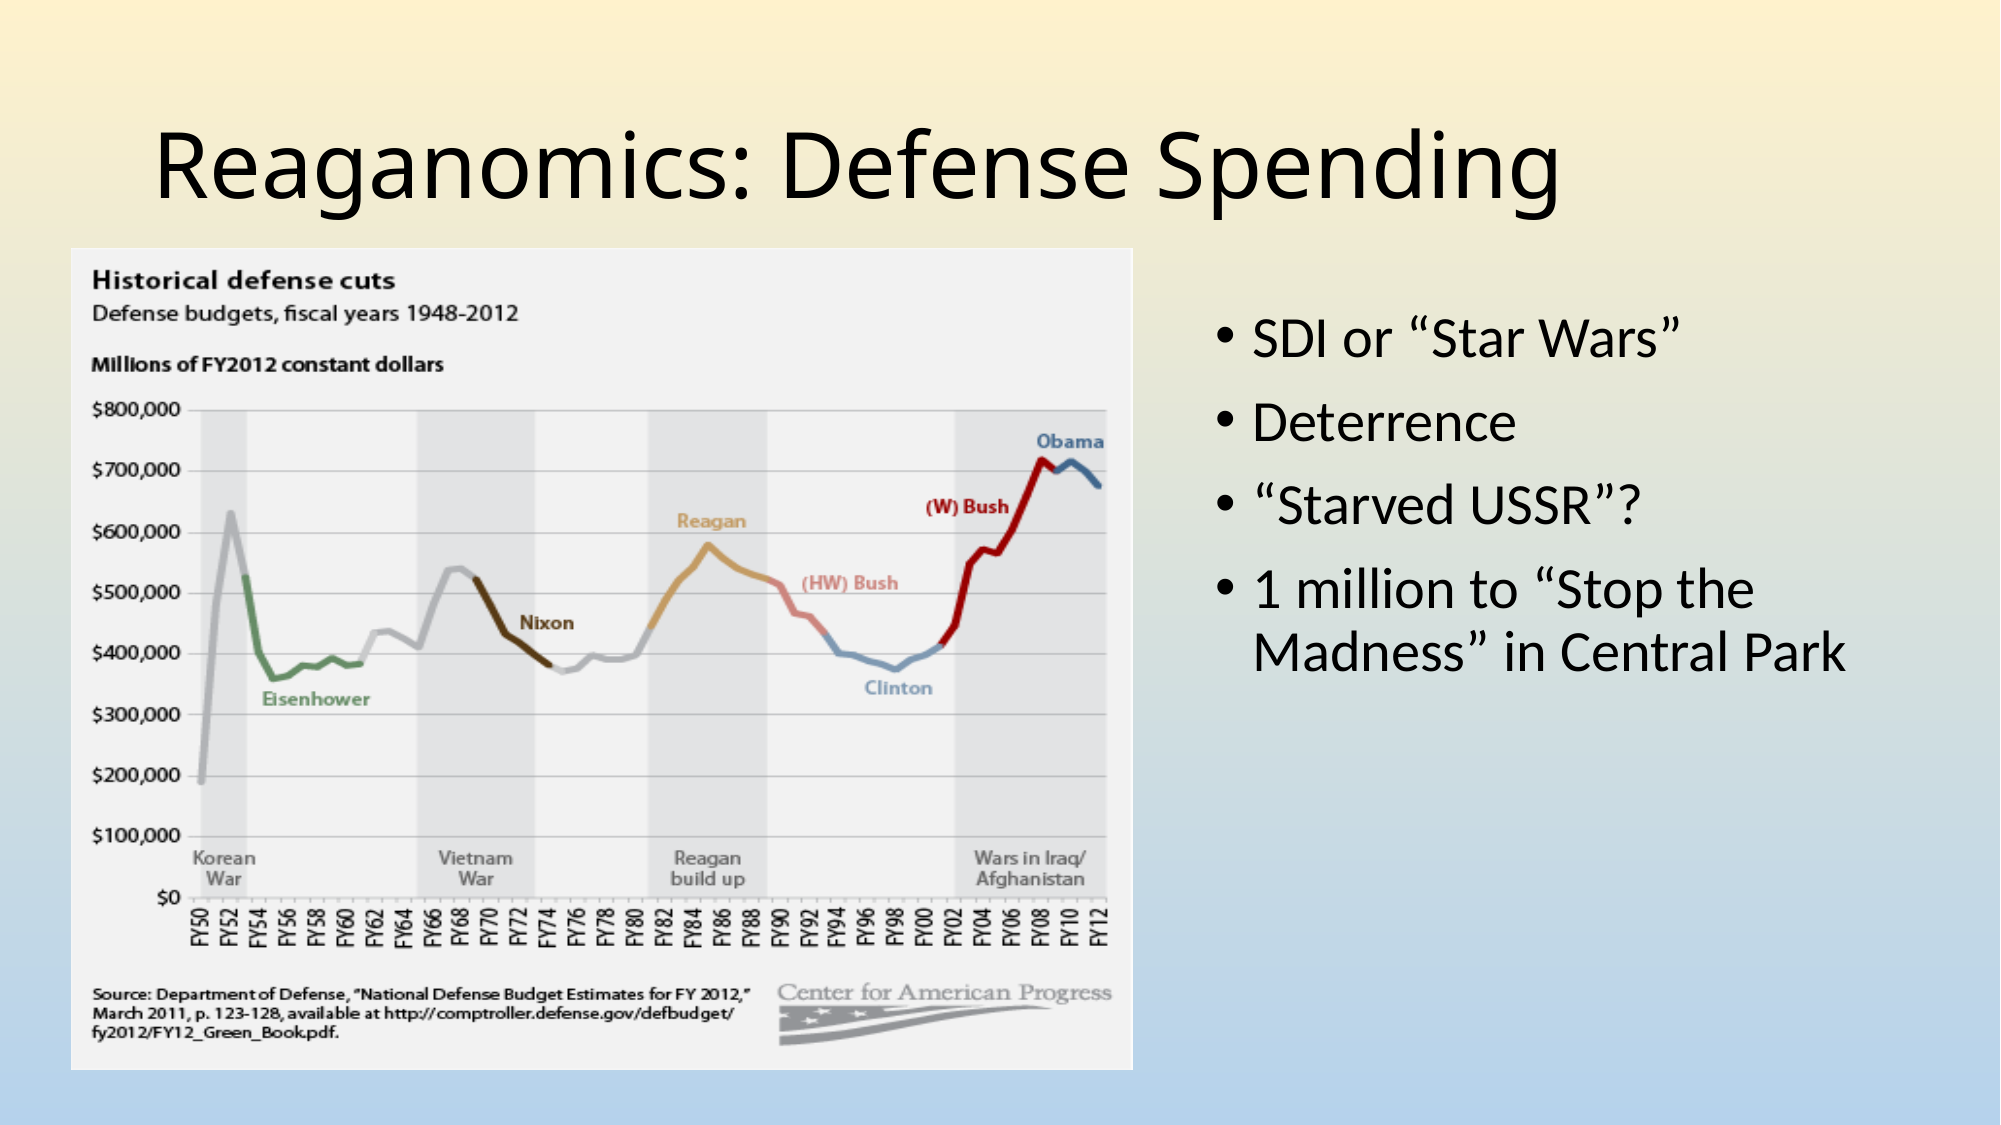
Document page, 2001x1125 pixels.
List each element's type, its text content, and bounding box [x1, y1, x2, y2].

list SDI or “Star Wars” Deterrence “Starved USSR”? 1 million to “Stop the Madness” in Central Park [1200, 299, 1863, 1014]
title Reaganomics: Defense Spending [137, 59, 1863, 278]
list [71, 248, 1133, 1070]
